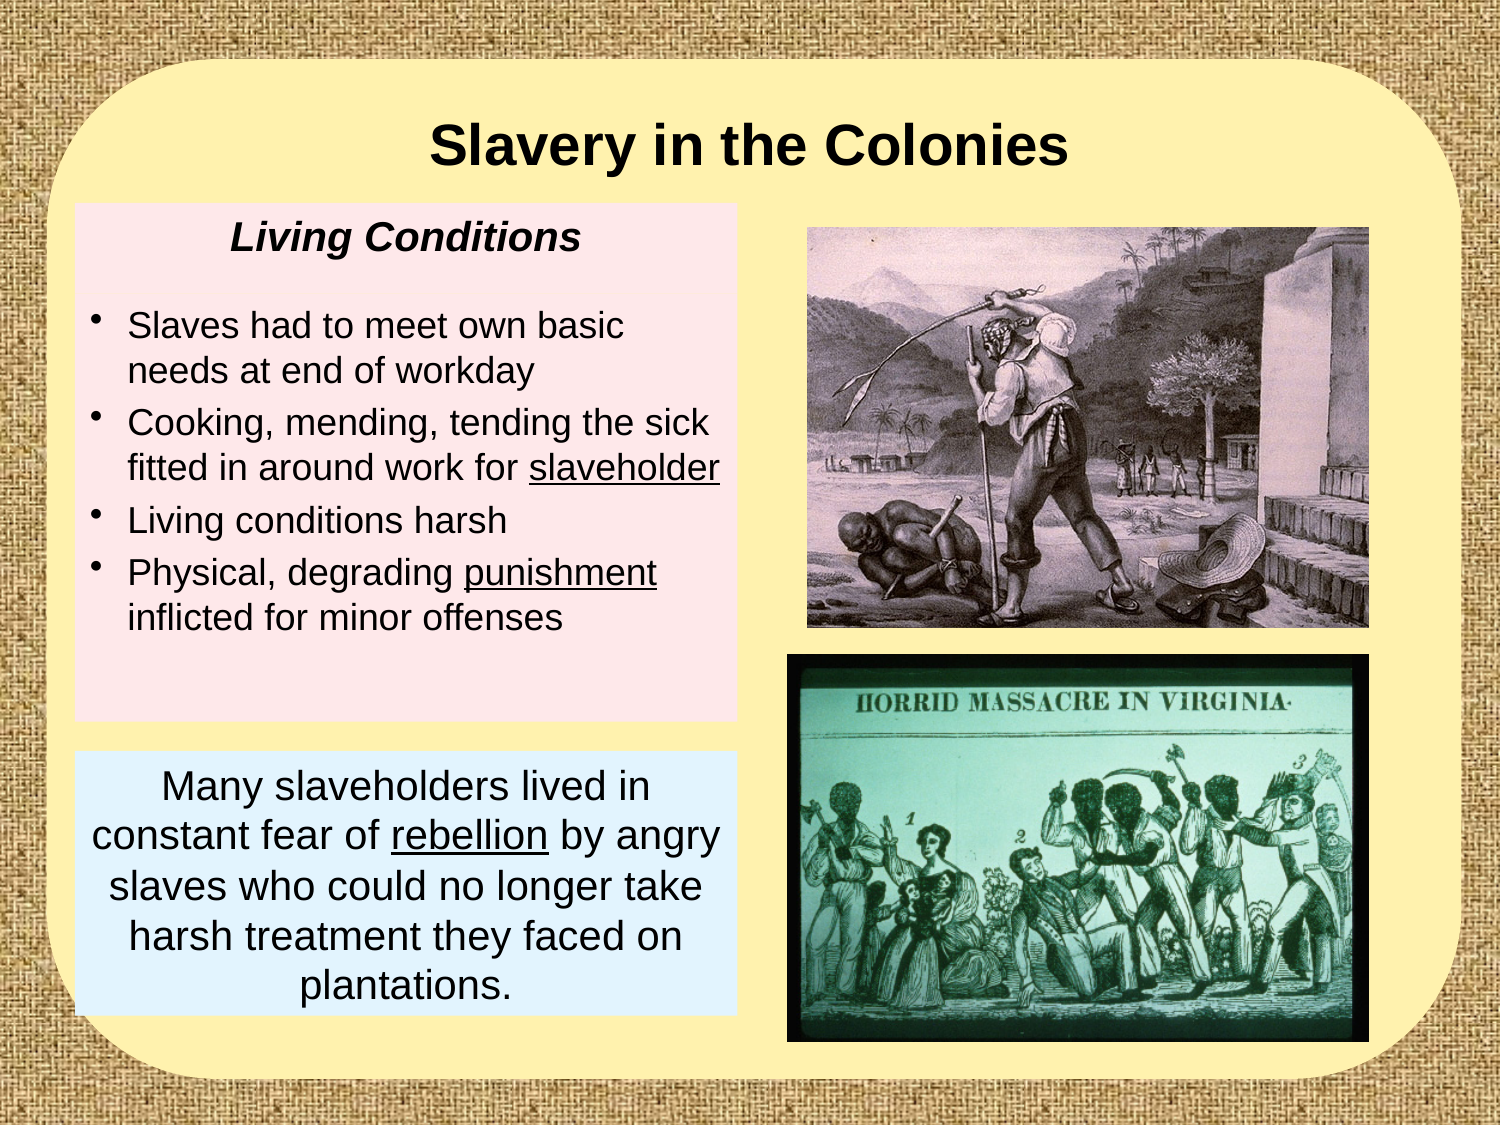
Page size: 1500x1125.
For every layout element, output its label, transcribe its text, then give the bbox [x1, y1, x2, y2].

text_box Slavery in the Colonies [99, 99, 1400, 188]
text_box Many slaveholders lived in constant fear of rebellion by angry slaves who could no longer take harsh treatment they faced on plantations. [74, 750, 738, 1016]
picture [0, 0, 1500, 1125]
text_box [74, 202, 738, 722]
